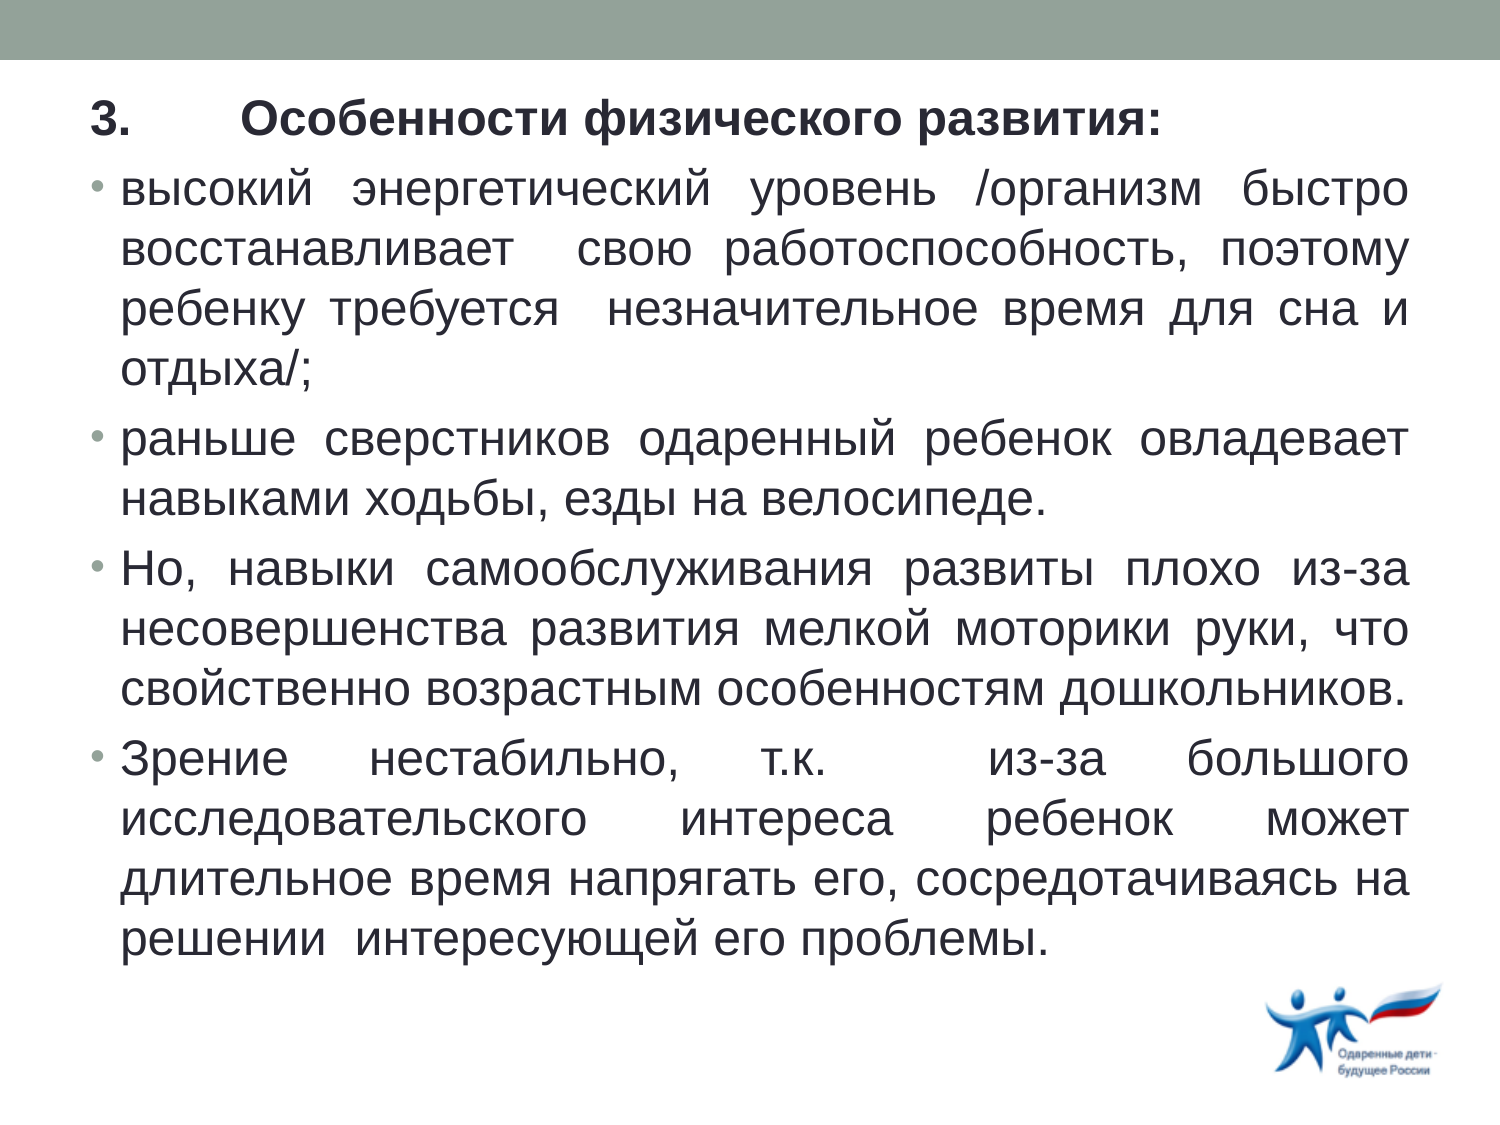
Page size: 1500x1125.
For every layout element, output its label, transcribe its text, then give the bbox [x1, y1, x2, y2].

list 3. Особенности физического развития: высокий энергетический уровень /организм быстро восстанавливает свою работоспособность, поэтому ребенку требуется незначительное время для сна и отдыха/; раньше сверстников одаренный ребенок овладевает навыками ходьбы, езды на велосипеде. Но, навыки самообслуживания развиты плохо из-за несовершенства развития мелкой моторики руки, что свойственно возрастным особенностям дошкольников. Зрение нестабильно, т.к. из-за большого исследовательского интереса ребенок может длительное время напрягать его, сосредотачиваясь на решении интересующей его проблемы. [75, 78, 1425, 1063]
picture [1245, 952, 1450, 1105]
